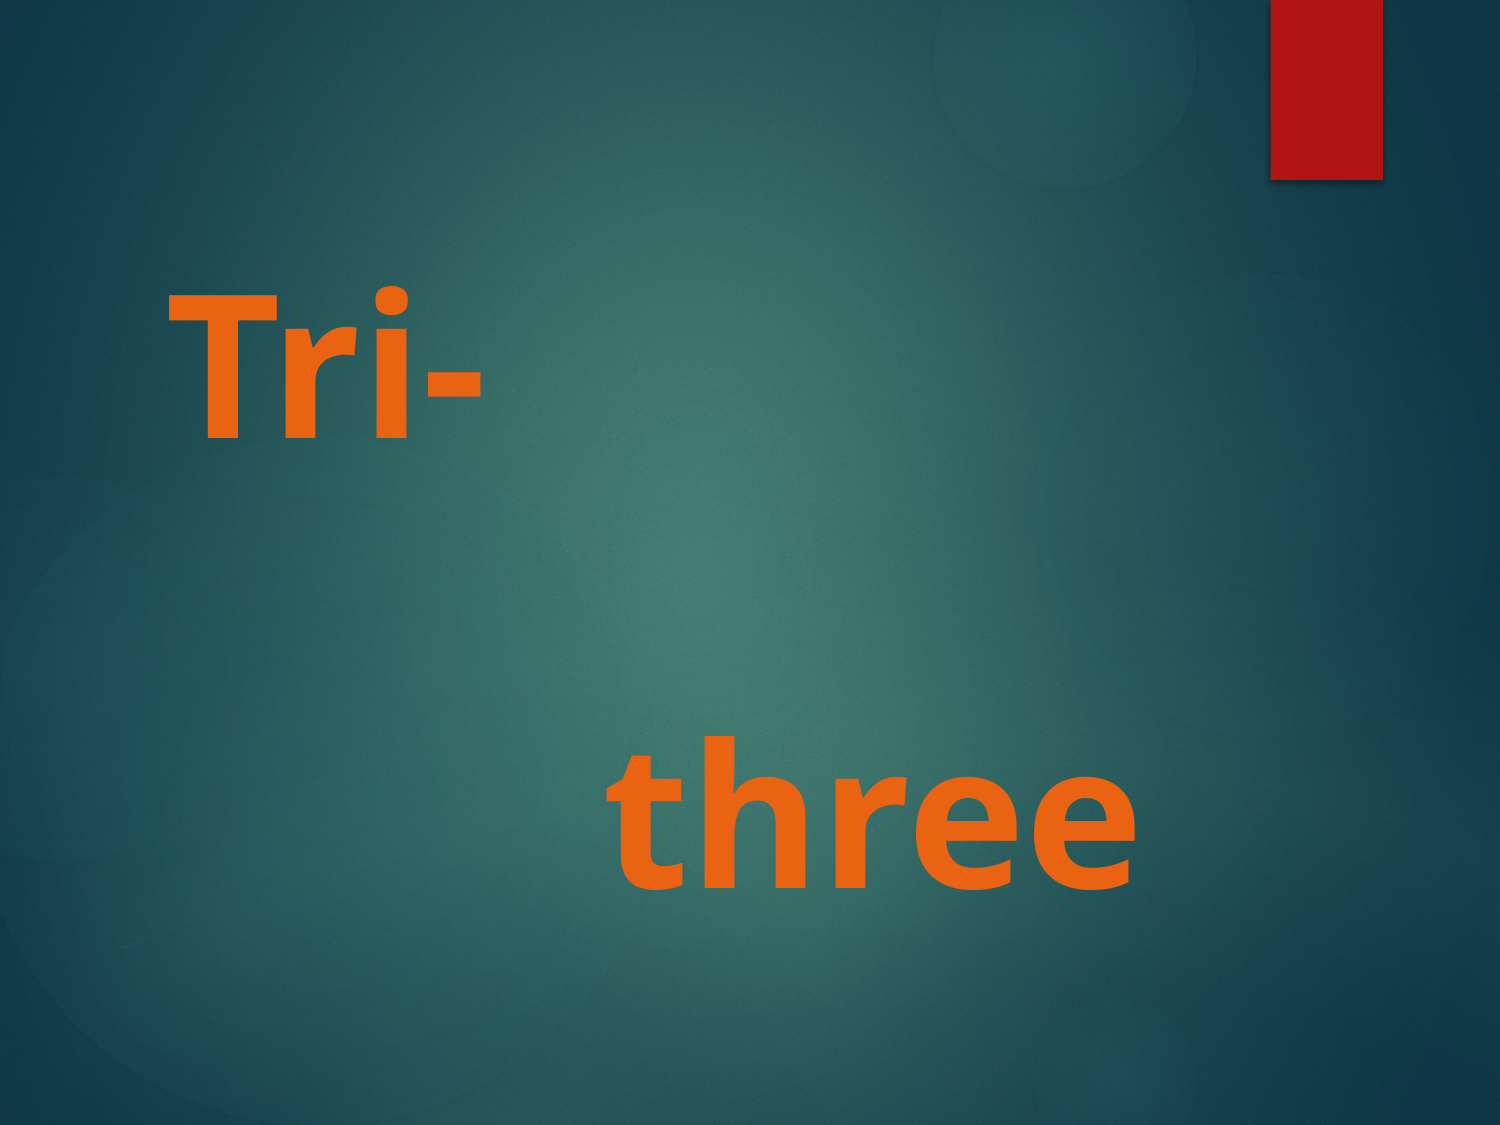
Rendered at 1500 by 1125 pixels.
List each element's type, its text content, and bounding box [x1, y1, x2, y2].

list Tri- [150, 50, 798, 667]
list three [587, 369, 1236, 988]
